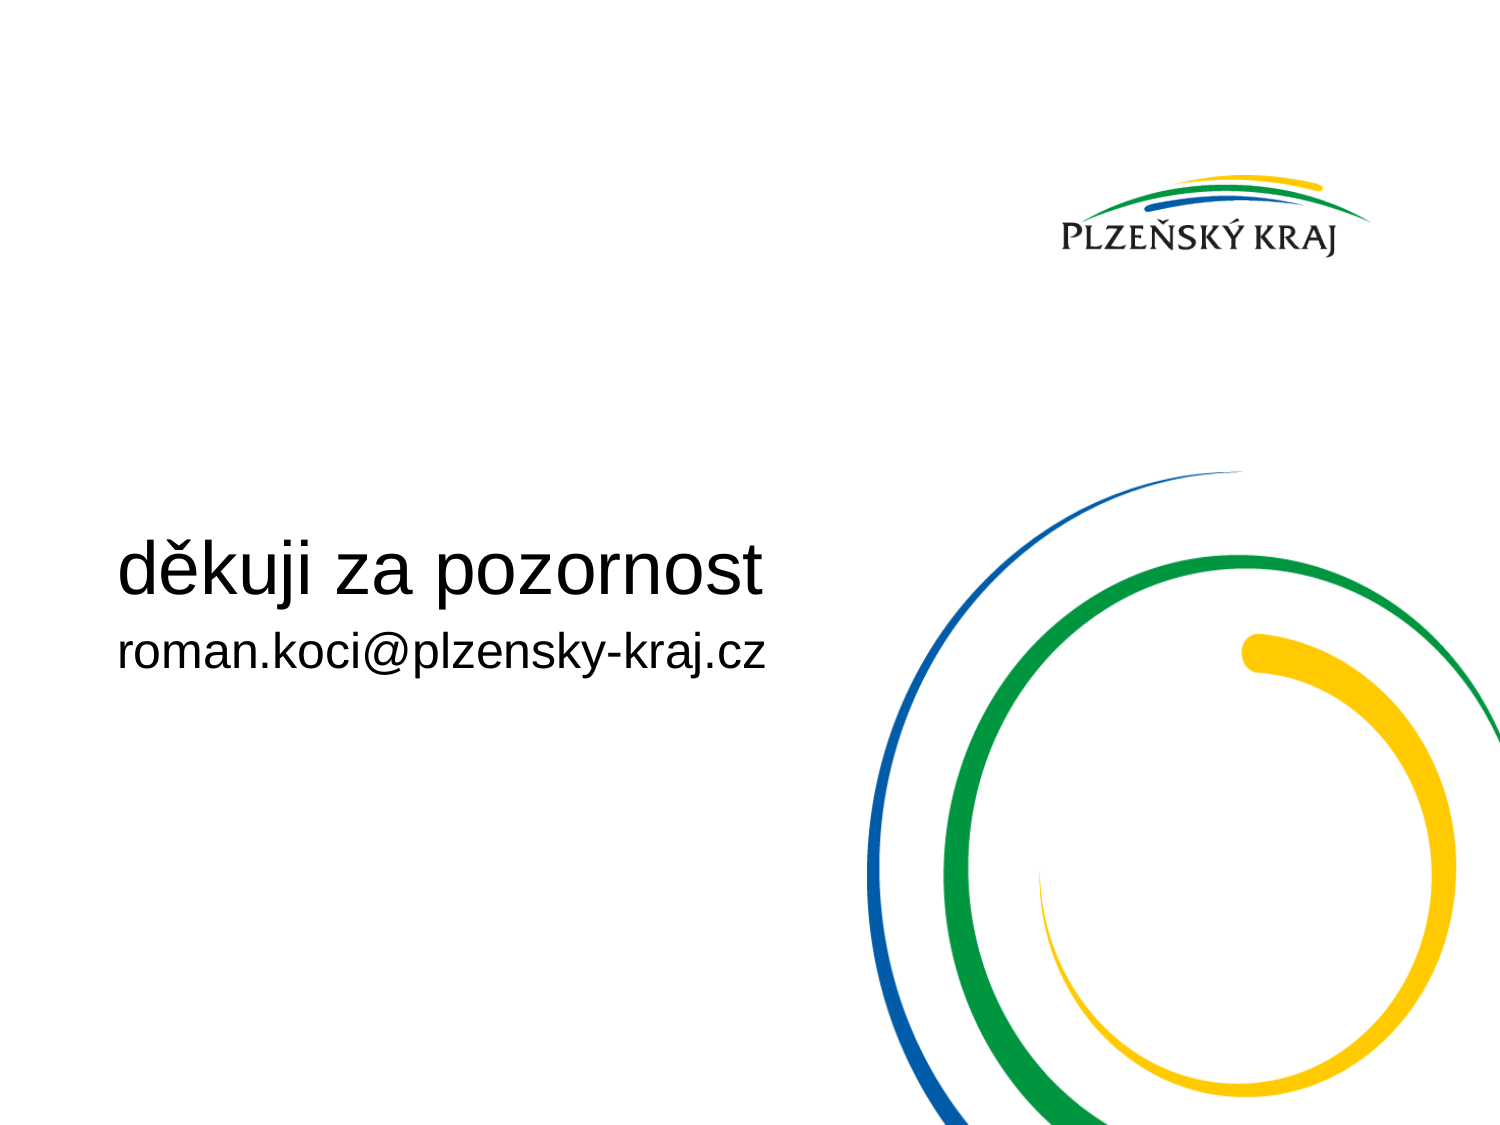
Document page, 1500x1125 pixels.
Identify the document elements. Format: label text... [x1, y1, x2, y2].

title děkuji za pozornost [102, 286, 863, 617]
list roman.koci@plzensky-kraj.cz [102, 617, 863, 864]
picture [0, 0, 1500, 1125]
